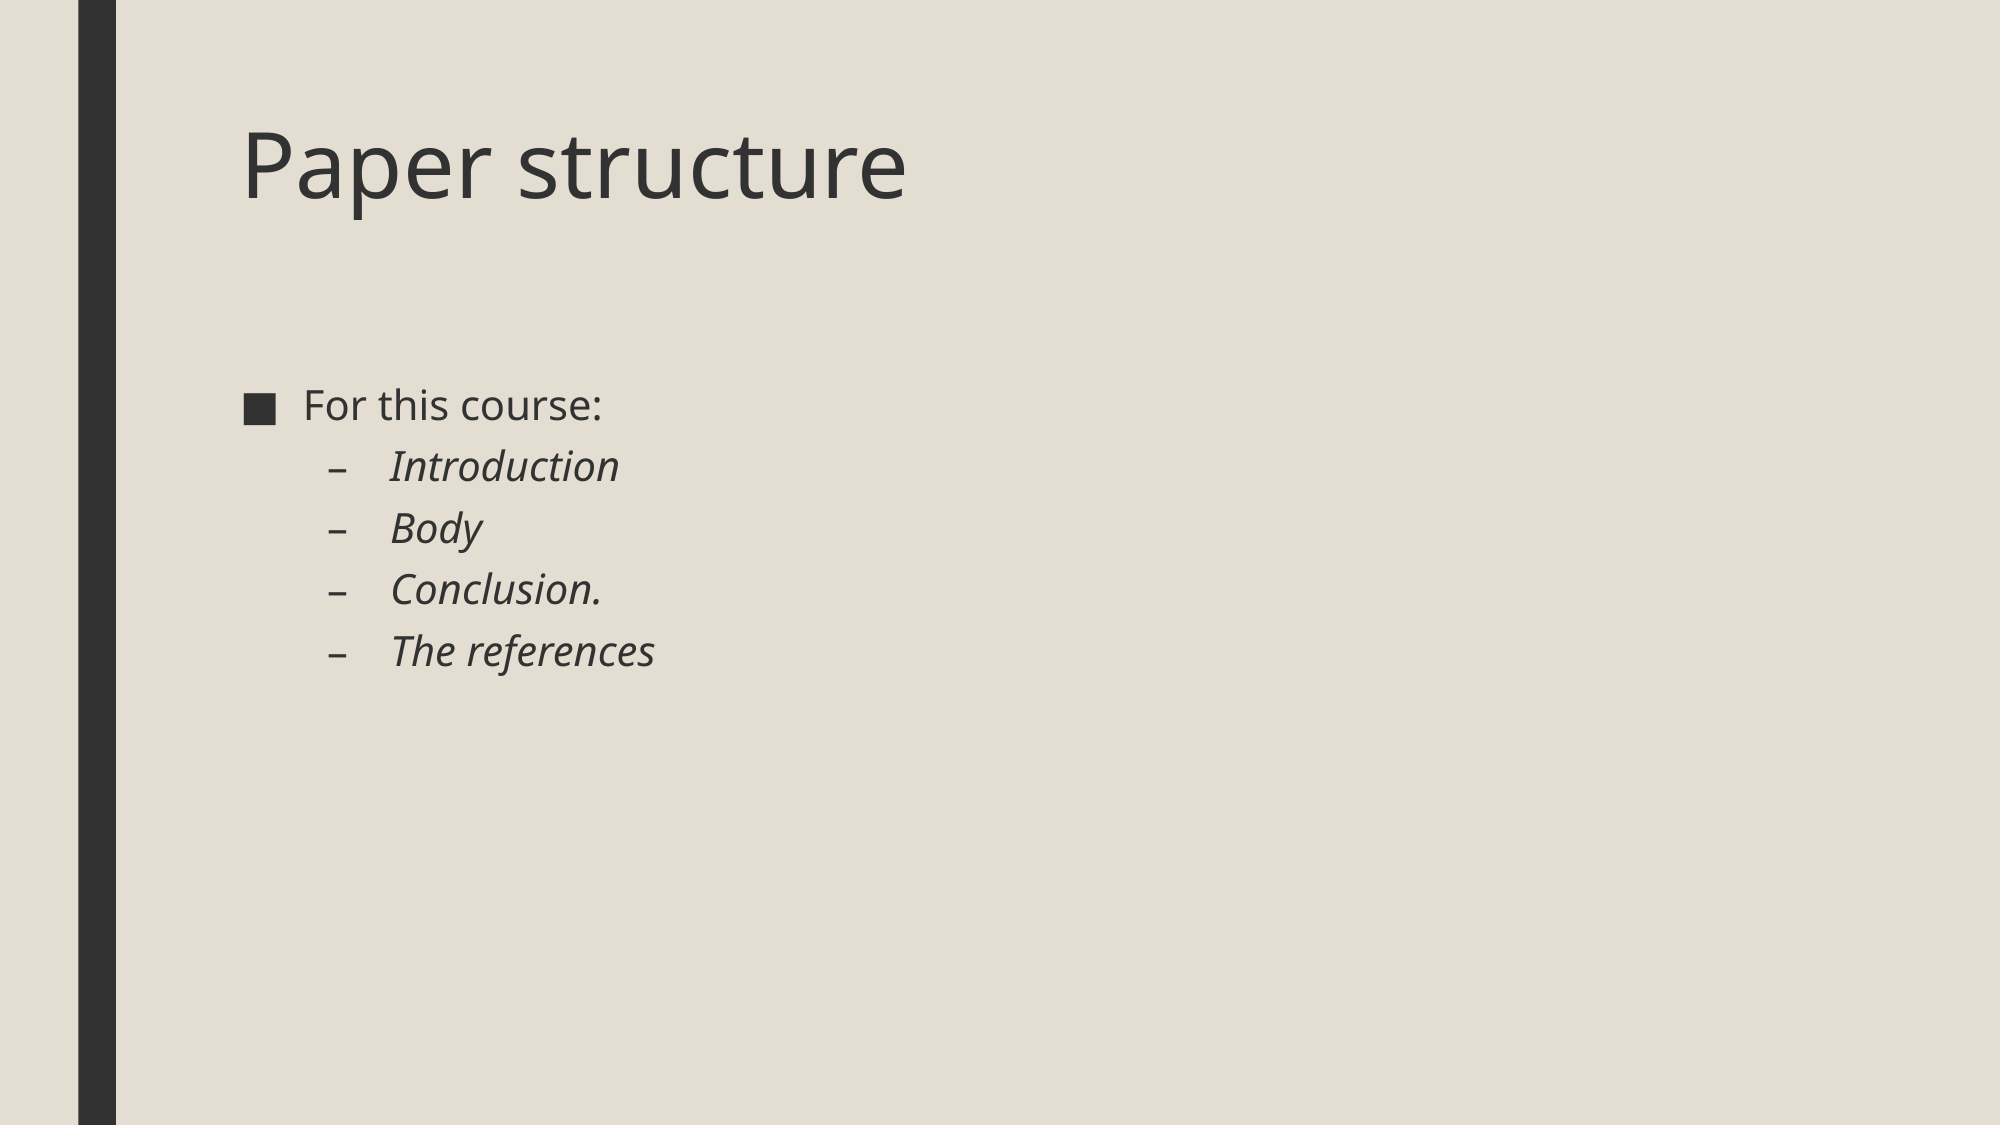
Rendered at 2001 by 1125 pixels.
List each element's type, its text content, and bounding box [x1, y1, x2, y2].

list For this course: Introduction Body Conclusion. The references [225, 375, 1800, 963]
title Paper structure [225, 112, 1800, 357]
